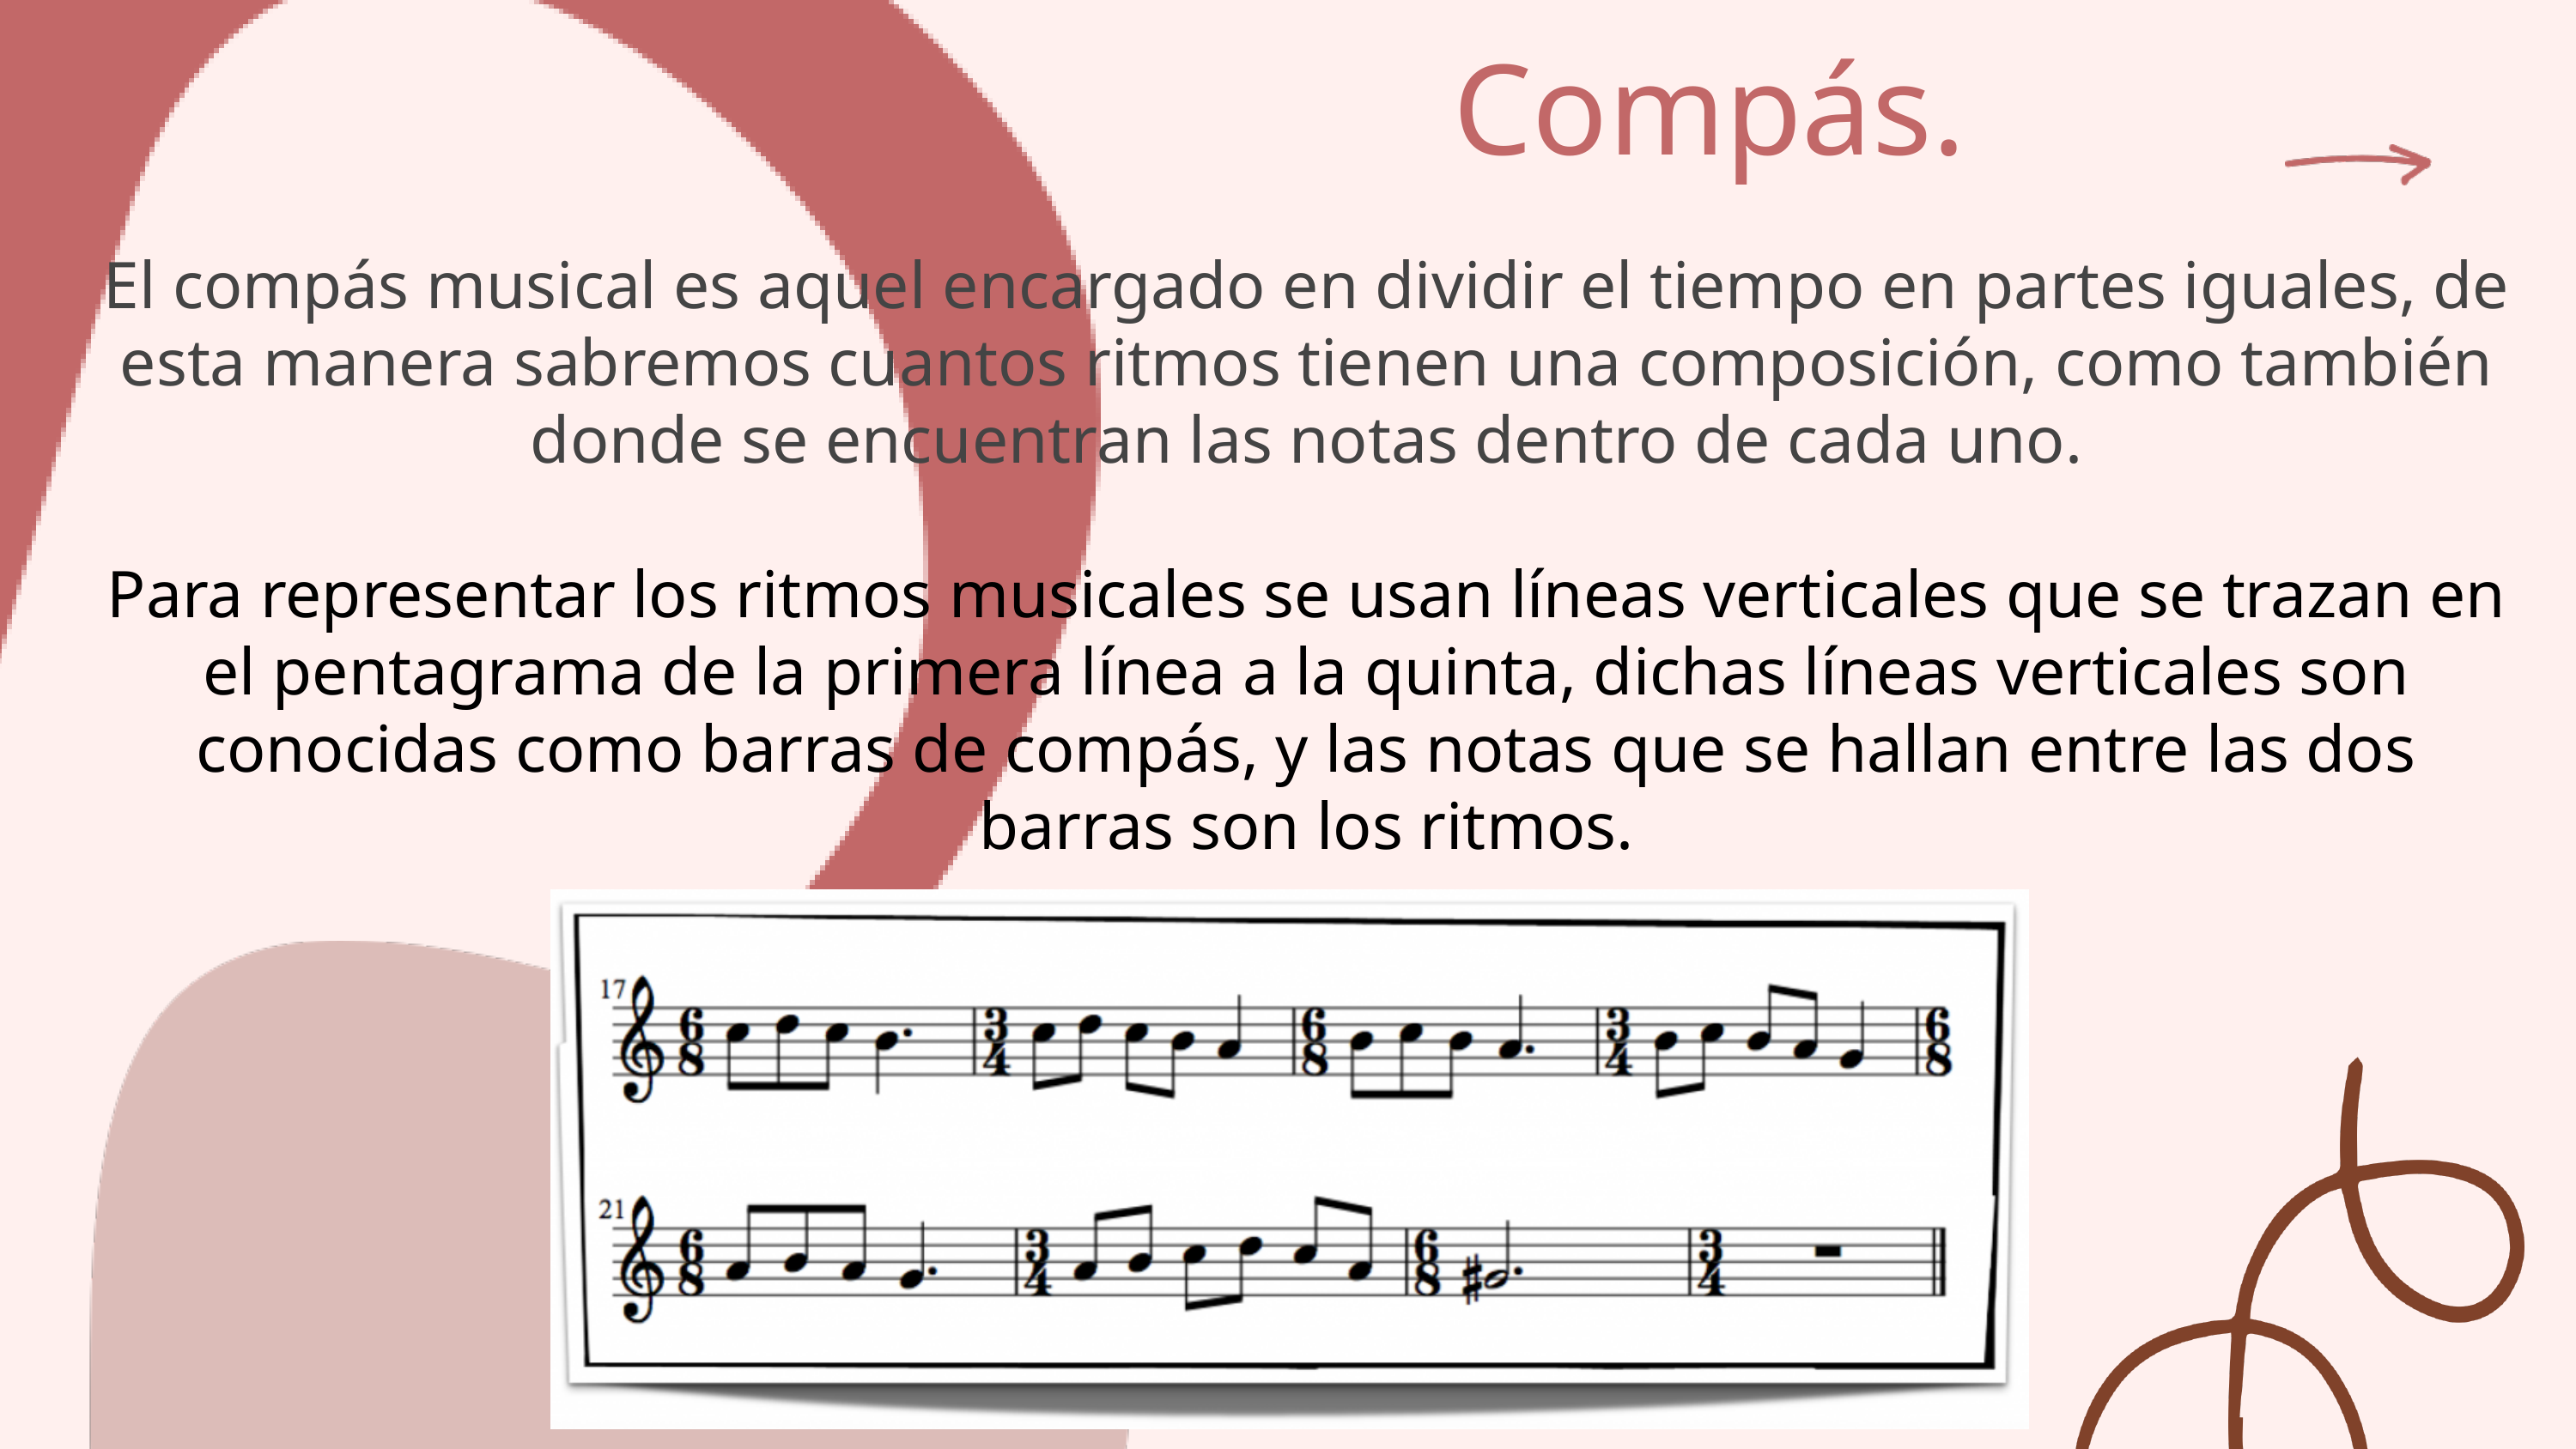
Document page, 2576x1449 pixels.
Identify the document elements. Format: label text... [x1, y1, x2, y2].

text_box El compás musical es aquel encargado en dividir el tiempo en partes iguales, de esta manera sabremos cuantos ritmos tienen una composición, como también donde se encuentran las notas dentro de cada uno. Para representar los ritmos musicales se usan líneas verticales que se trazan en el pentagrama de la primera línea a la quinta, dichas líneas verticales son conocidas como barras de compás, y las notas que se hallan entre las dos barras son los ritmos. [1325, 238, 2527, 1023]
picture [2284, 144, 2432, 185]
picture [0, 0, 2029, 1449]
text_box Compás. [1325, 43, 2286, 181]
picture [2070, 1057, 2528, 1449]
